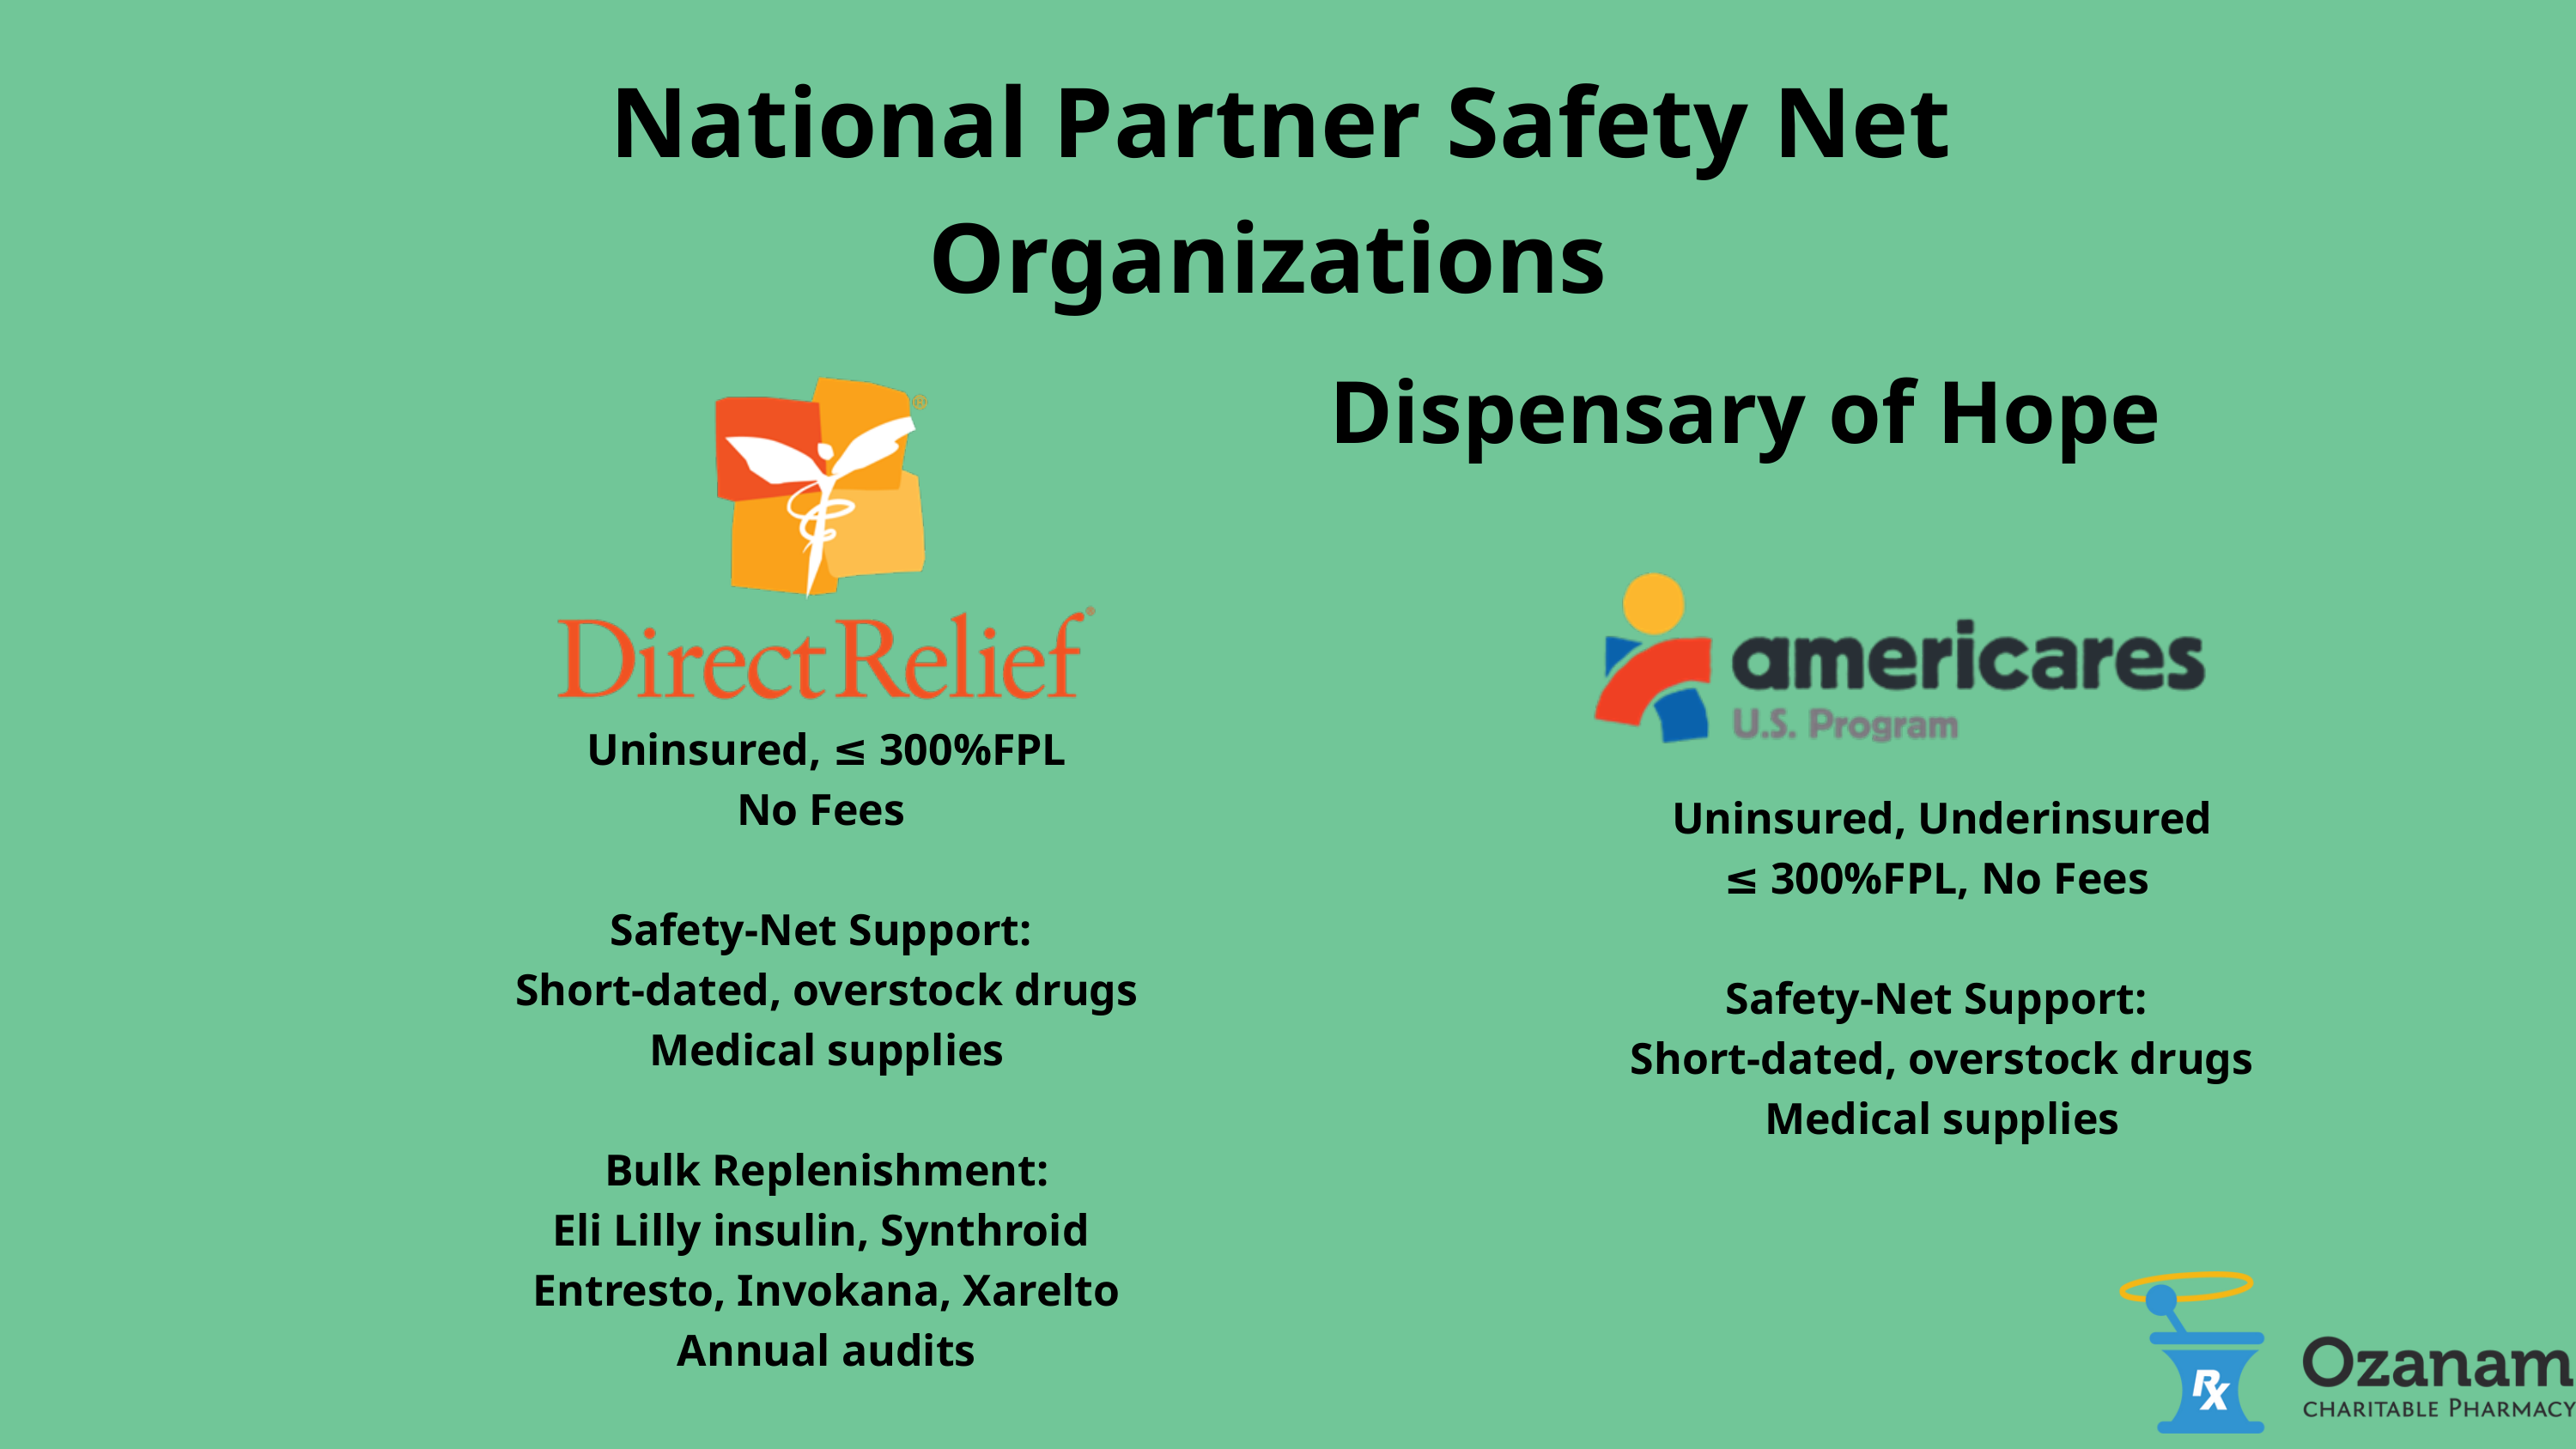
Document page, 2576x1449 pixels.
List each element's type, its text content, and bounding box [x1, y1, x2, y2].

text_box Dispensary of Hope [1280, 340, 2233, 461]
text_box Uninsured, ≤ 300%FPL No Fees Safety-Net Support: Short-dated, overstock drugs Medical supplies Bulk Replenishment: Eli Lilly insulin, Synthroid Entresto, Invokana, Xarelto Annual audits [511, 713, 1143, 1374]
text_box [2119, 1271, 2576, 1434]
text_box [535, 361, 1119, 713]
text_box [1593, 572, 2208, 745]
text_box Uninsured, Underinsured ≤ 300%FPL, No Fees Safety-Net Support: Short-dated, overstock drugs Medical supplies [1626, 782, 2258, 1143]
text_box National Partner Safety Net Organizations [535, 42, 2026, 312]
